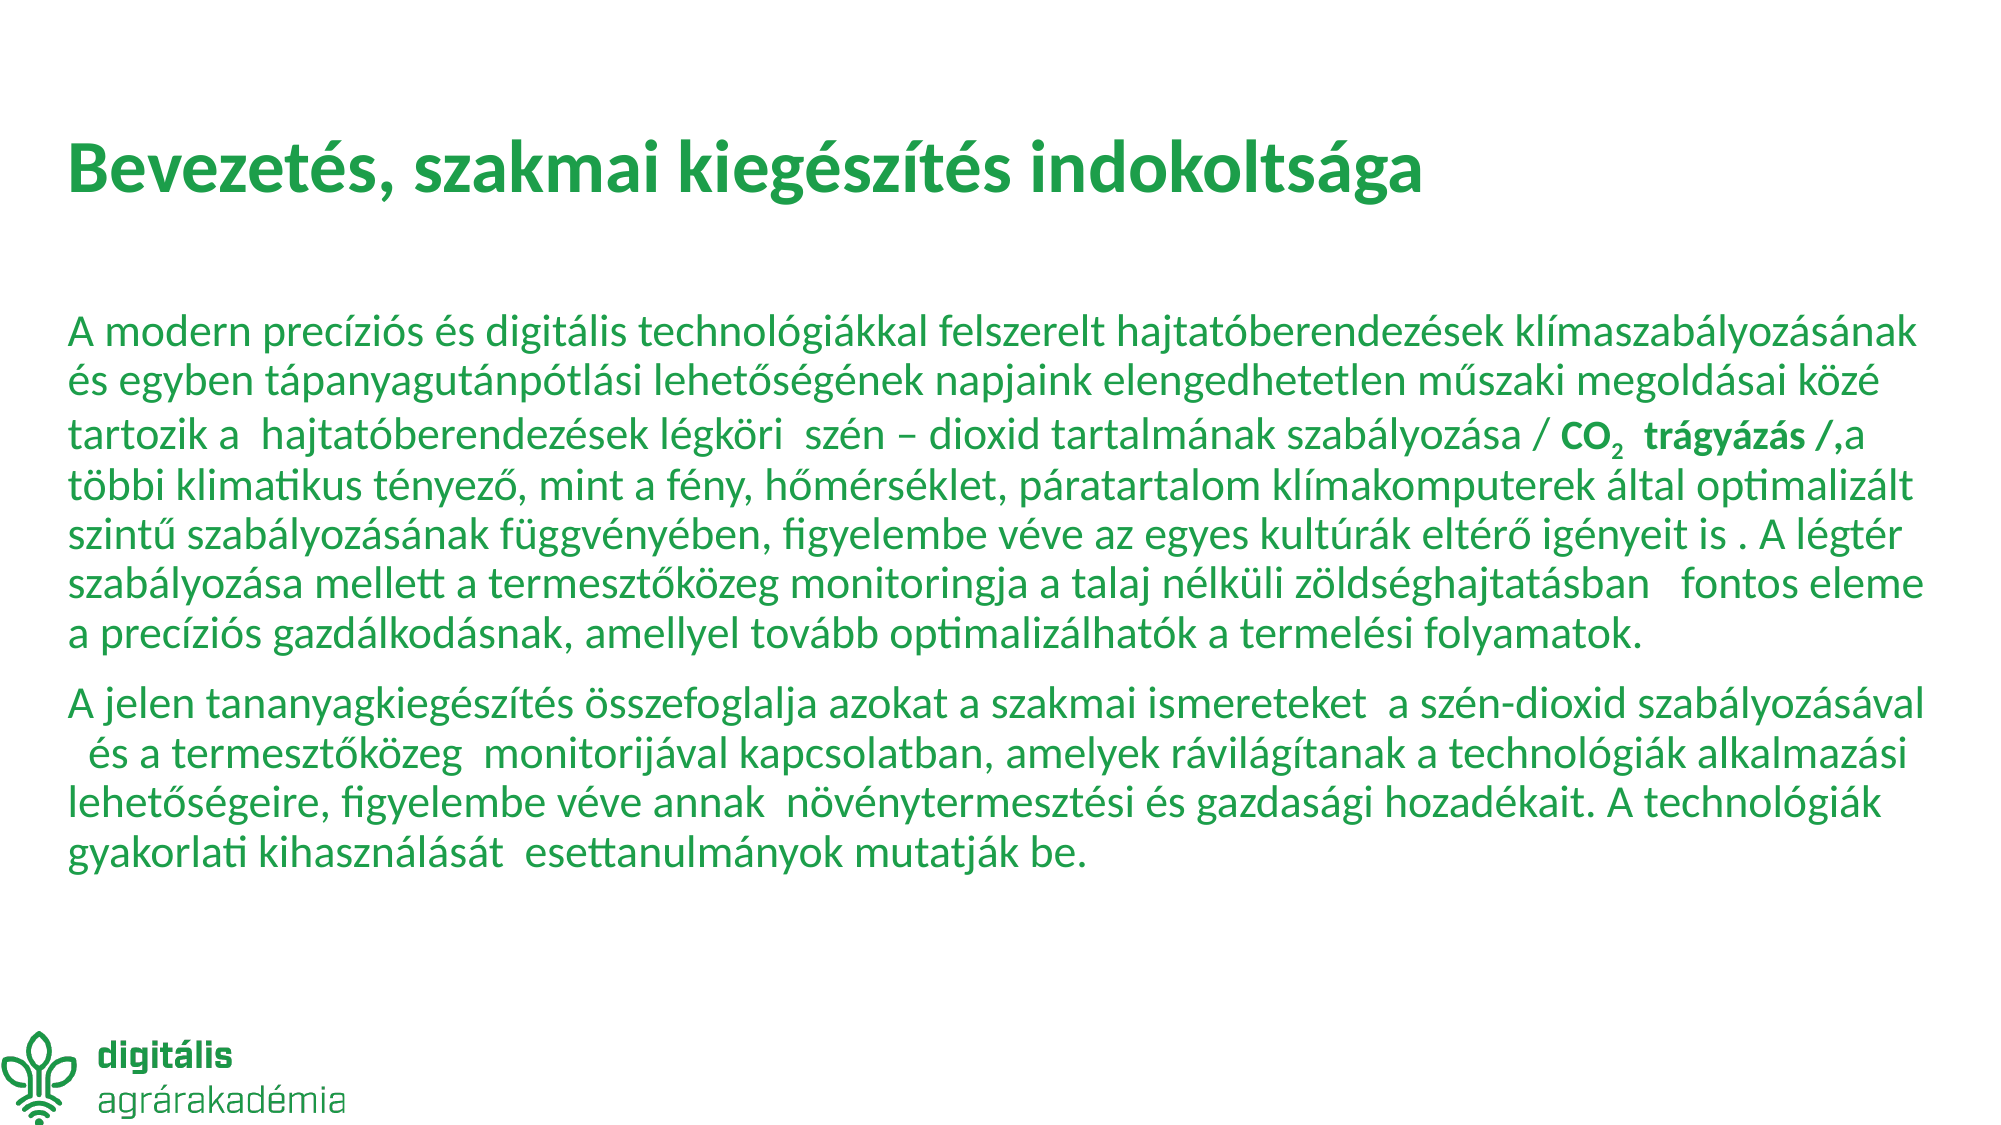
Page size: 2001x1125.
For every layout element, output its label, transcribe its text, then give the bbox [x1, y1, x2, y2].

picture [0, 1031, 345, 1125]
title Bevezetés, szakmai kiegészítés indokoltsága [52, 59, 1949, 278]
list A modern precíziós és digitális technológiákkal felszerelt hajtatóberendezések klímaszabályozásának és egyben tápanyagutánpótlási lehetőségének napjaink elengedhetetlen műszaki megoldásai közé tartozik a hajtatóberendezések légköri szén – dioxid tartalmának szabályozása / CO2 trágyázás /,a többi klimatikus tényező, mint a fény, hőmérséklet, páratartalom klímakomputerek által optimalizált szintű szabályozásának függvényében, figyelembe véve az egyes kultúrák eltérő igényeit is . A légtér szabályozása mellett a termesztőközeg monitoringja a talaj nélküli zöldséghajtatásban fontos eleme a precíziós gazdálkodásnak, amellyel tovább optimalizálhatók a termelési folyamatok. A jelen tananyagkiegészítés összefoglalja azokat a szakmai ismereteket a szén-dioxid szabályozásával és a termesztőközeg monitorijával kapcsolatban, amelyek rávilágítanak a technológiák alkalmazási lehetőségeire, figyelembe véve annak növénytermesztési és gazdasági hozadékait. A technológiák gyakorlati kihasználását esettanulmányok mutatják be. [52, 299, 1949, 1014]
